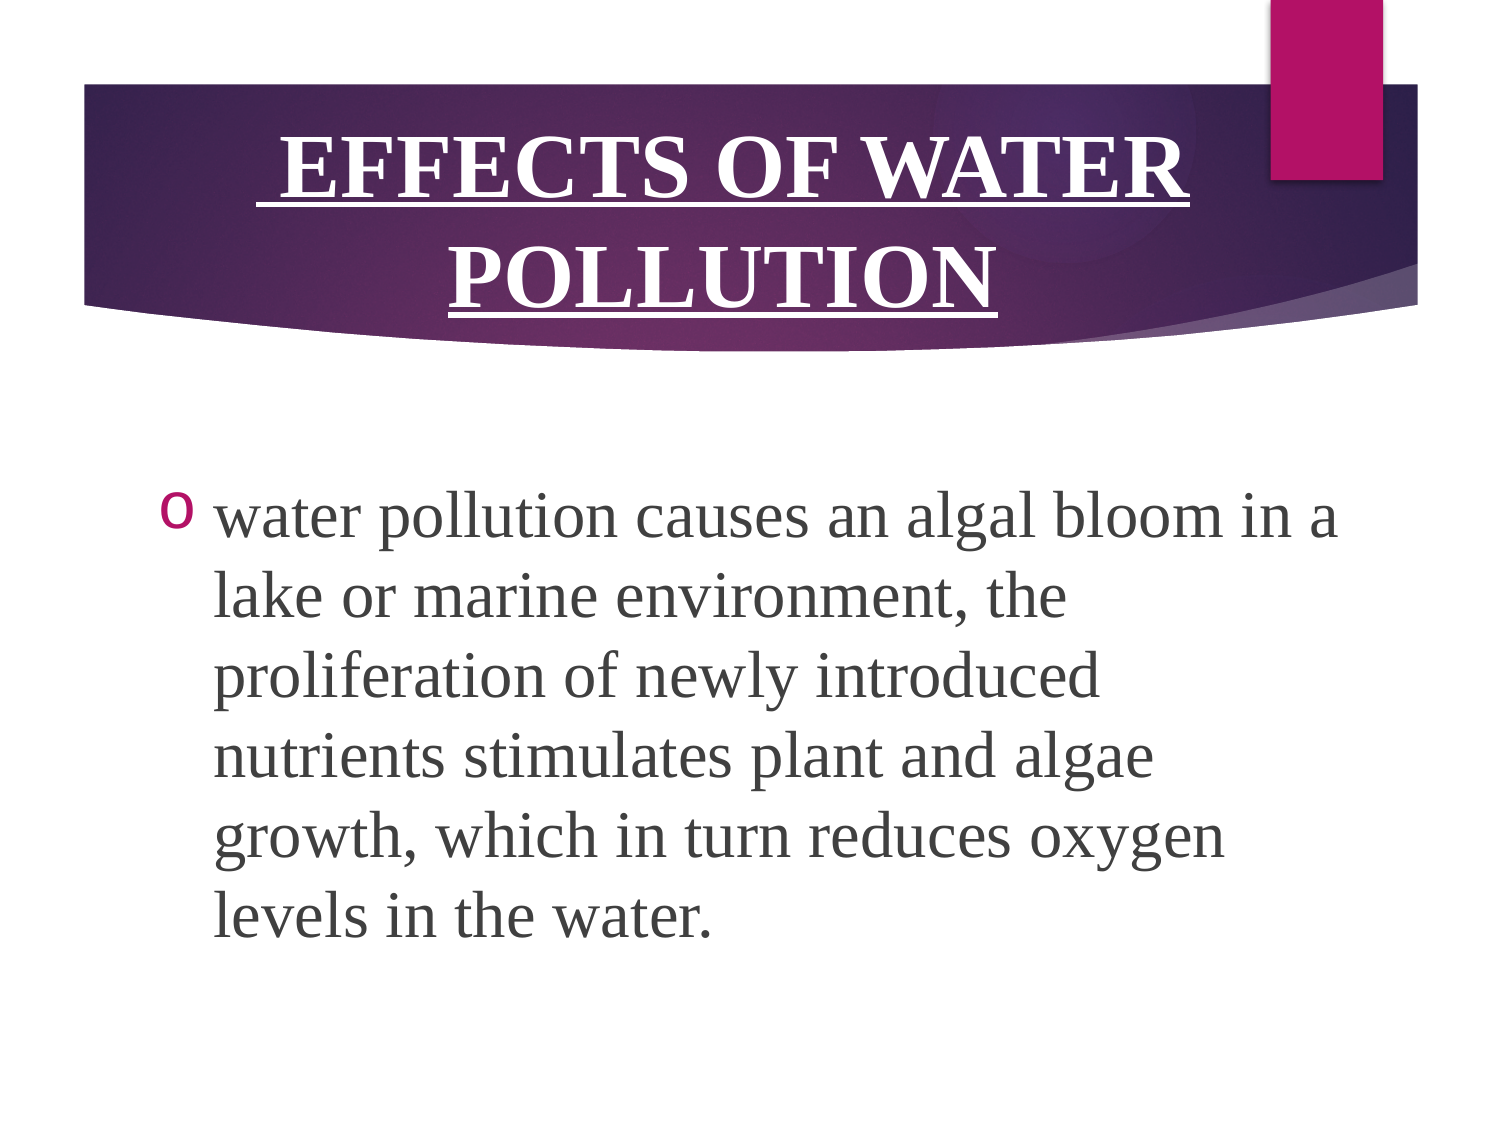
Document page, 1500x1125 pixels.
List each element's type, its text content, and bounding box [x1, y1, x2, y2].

title EFFECTS OF WATER POLLUTION [142, 90, 1305, 341]
list water pollution causes an algal bloom in a lake or marine environment, the proliferation of newly introduced nutrients stimulates plant and algae growth, which in turn reduces oxygen levels in the water. [142, 387, 1357, 1035]
